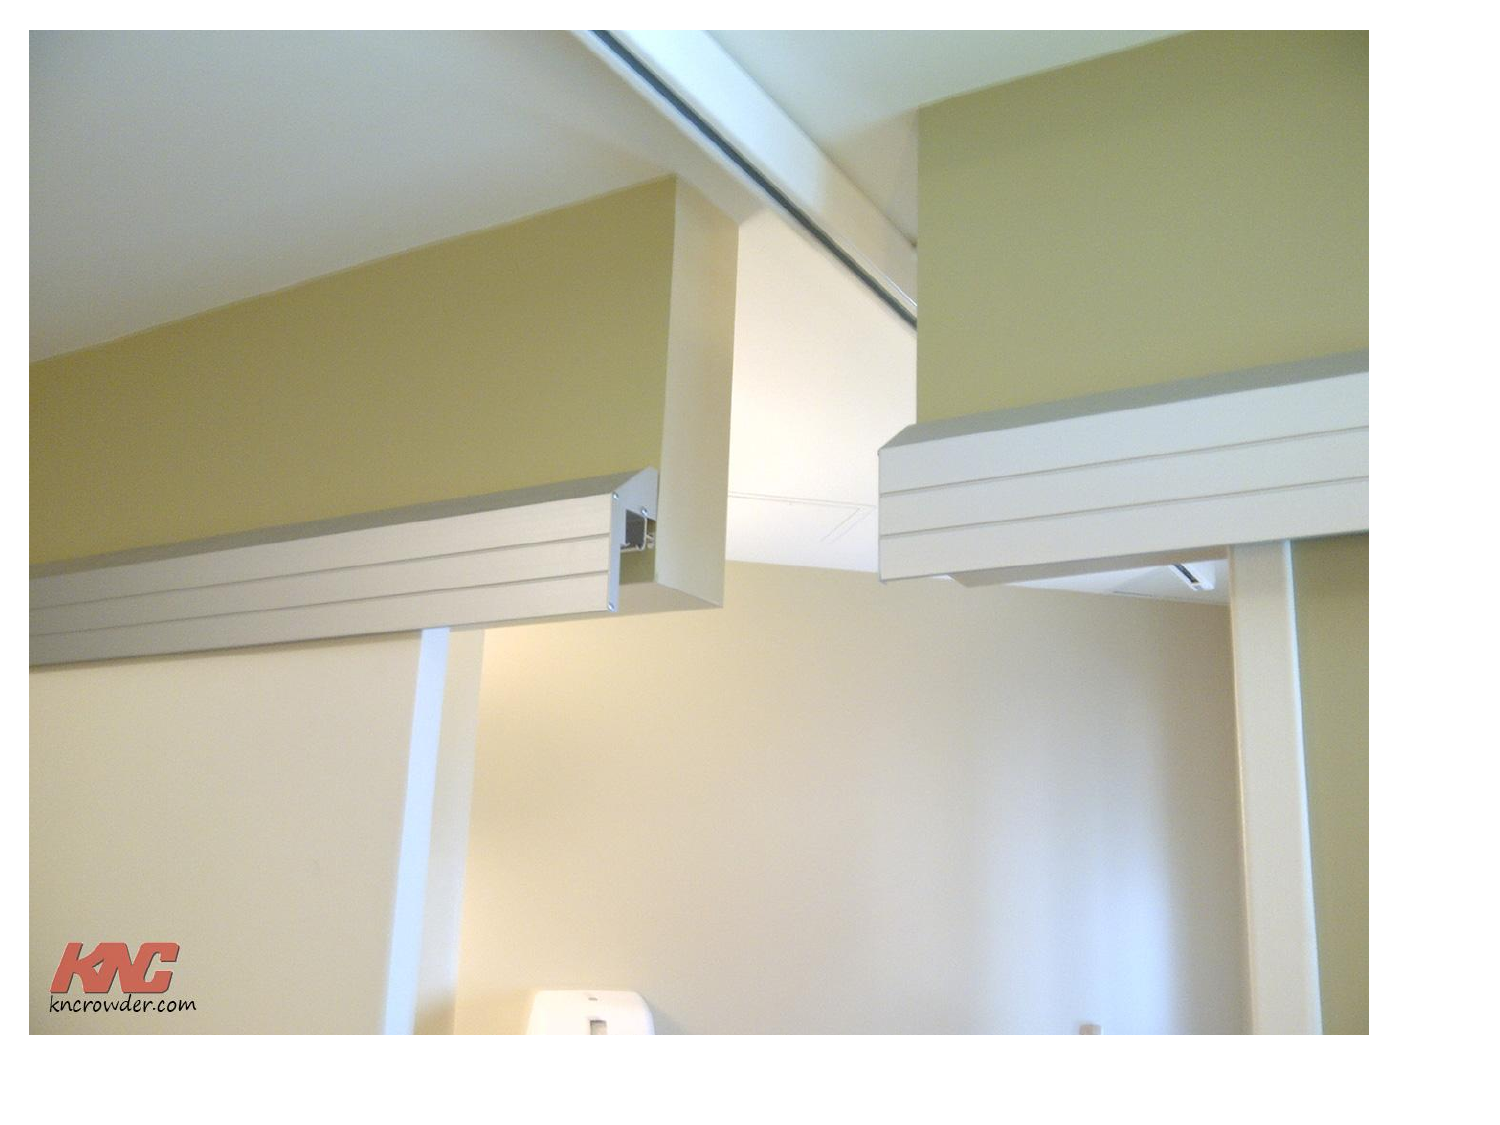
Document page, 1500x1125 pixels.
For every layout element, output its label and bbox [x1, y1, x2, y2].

list [29, 30, 1369, 1036]
